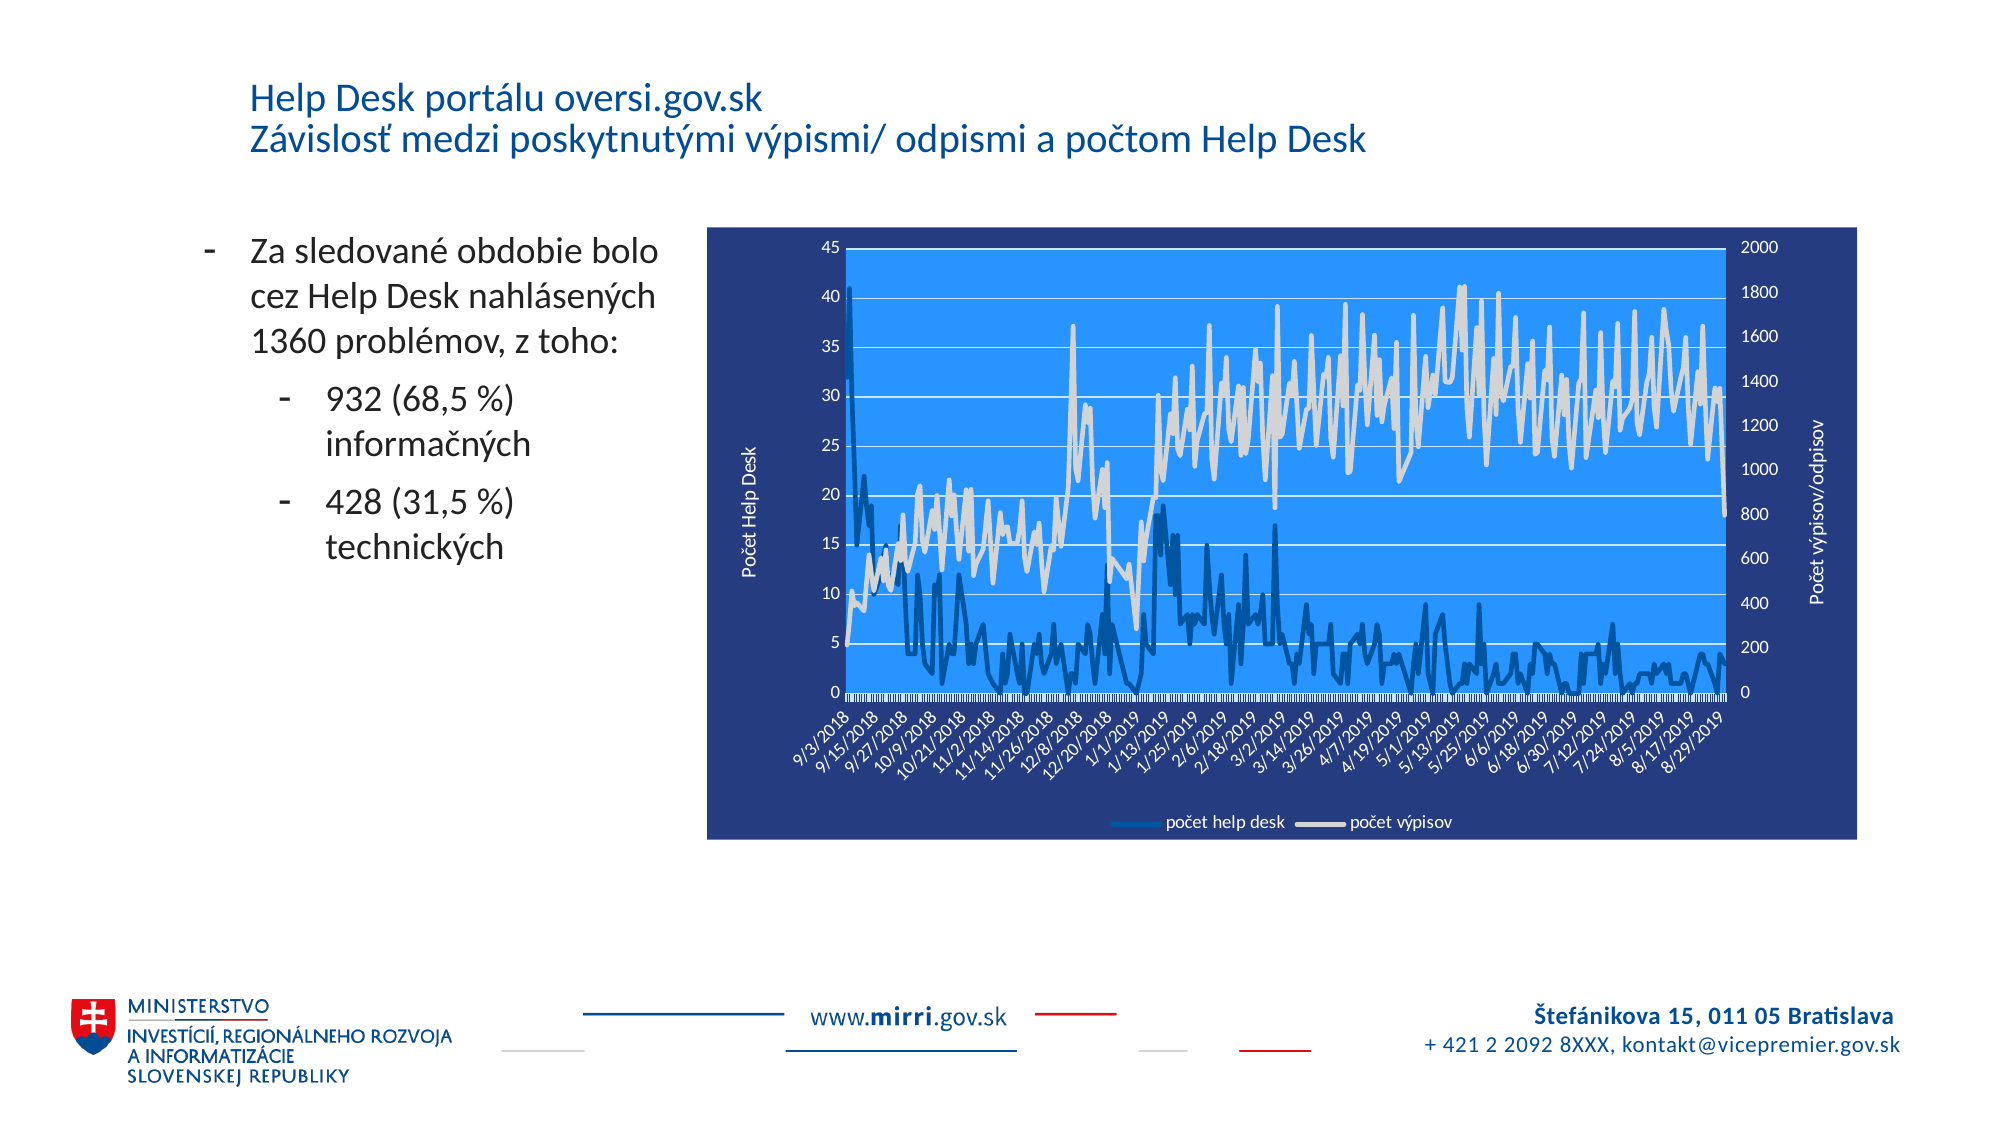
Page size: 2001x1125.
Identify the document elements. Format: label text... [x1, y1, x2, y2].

title Help Desk portálu oversi.gov.sk Závislosť medzi poskytnutými výpismi/ odpismi a počtom Help Desk [249, 81, 1750, 205]
chart [707, 227, 1858, 840]
list Za sledované obdobie bolo cez Help Desk nahlásených 1360 problémov, z toho: 932 (68,5 %) informačných 428 (31,5 %) technických [128, 227, 687, 902]
picture [501, 1006, 1311, 1052]
picture [71, 999, 452, 1087]
